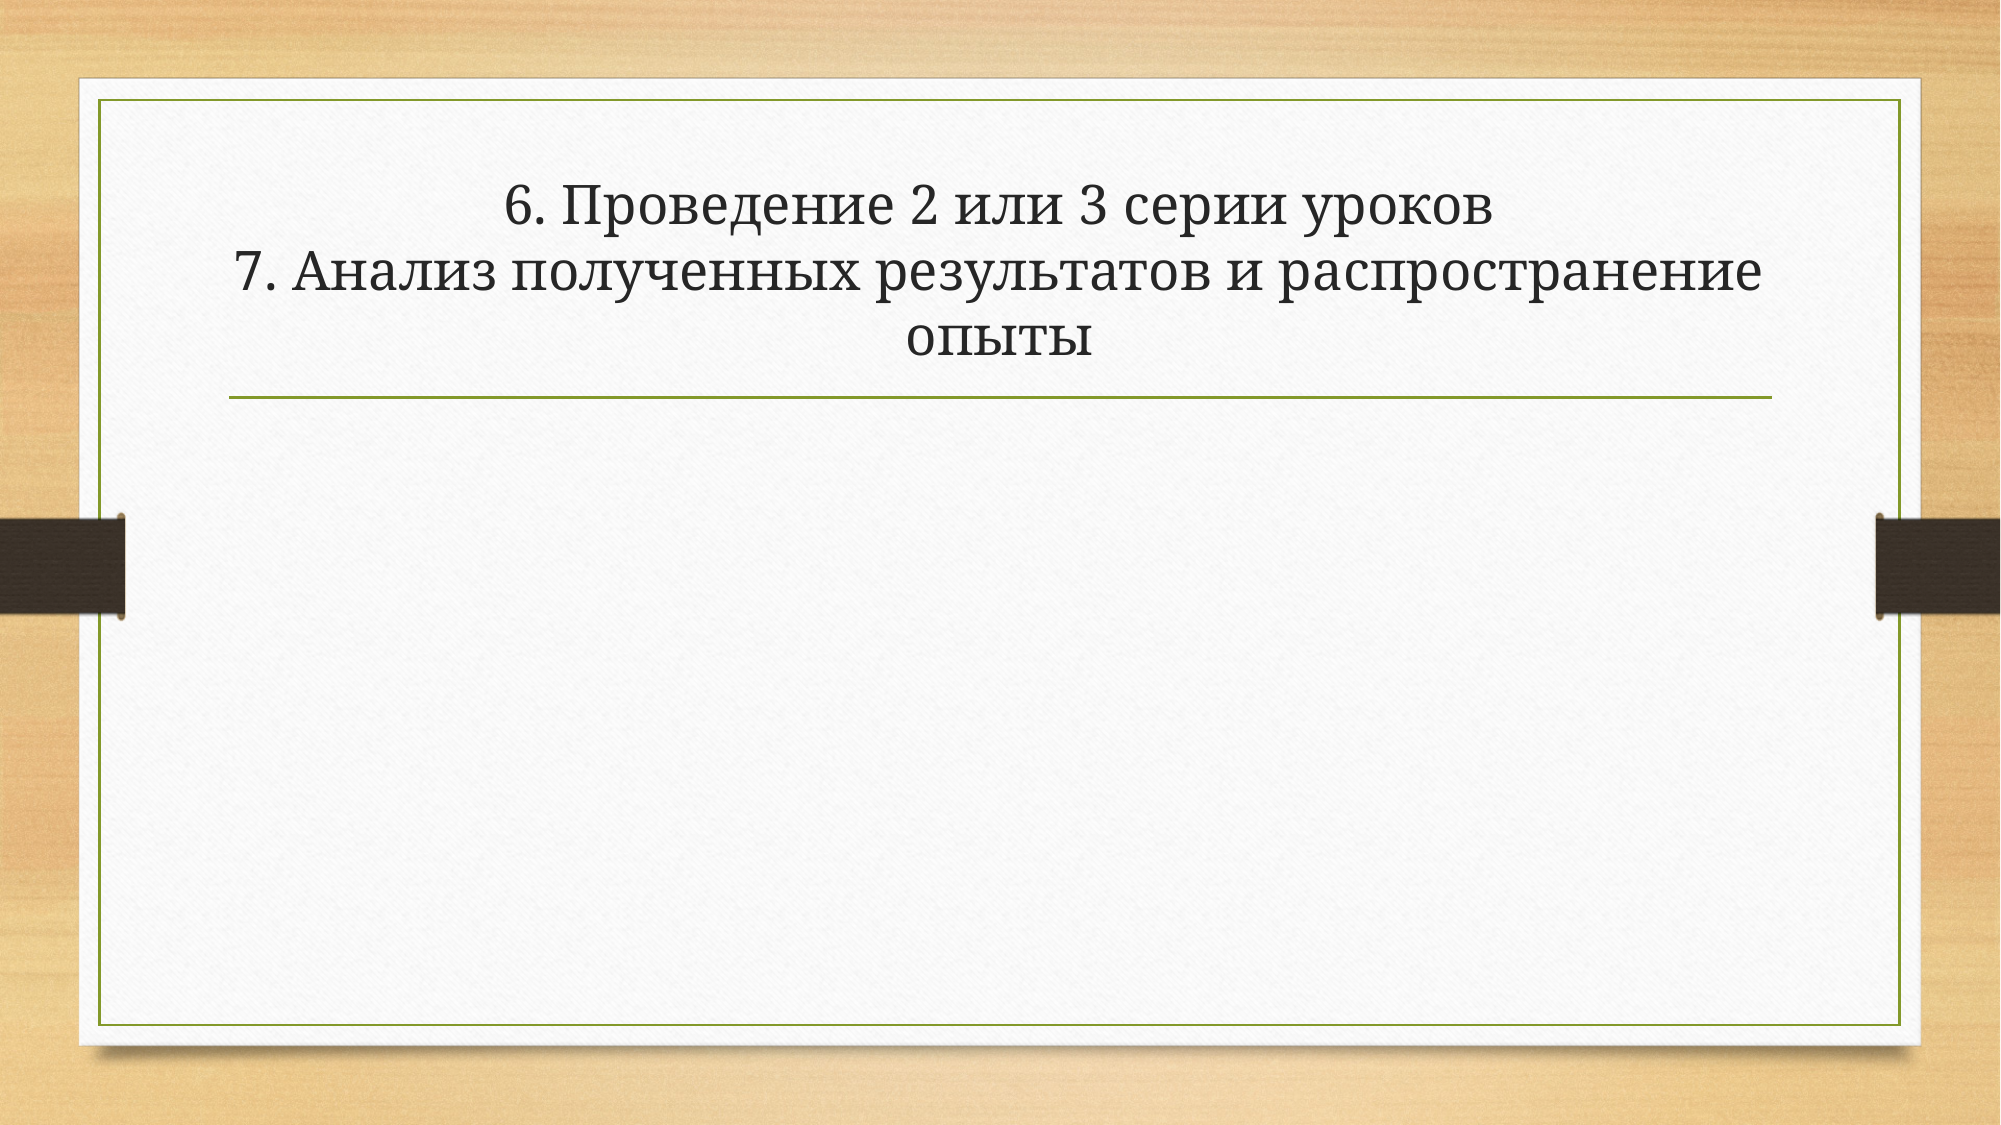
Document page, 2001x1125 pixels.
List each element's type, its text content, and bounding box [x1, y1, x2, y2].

picture [0, 0, 2001, 1125]
title 6. Проведение 2 или 3 серии уроков 7. Анализ полученных результатов и распространение опыты [212, 161, 1788, 375]
